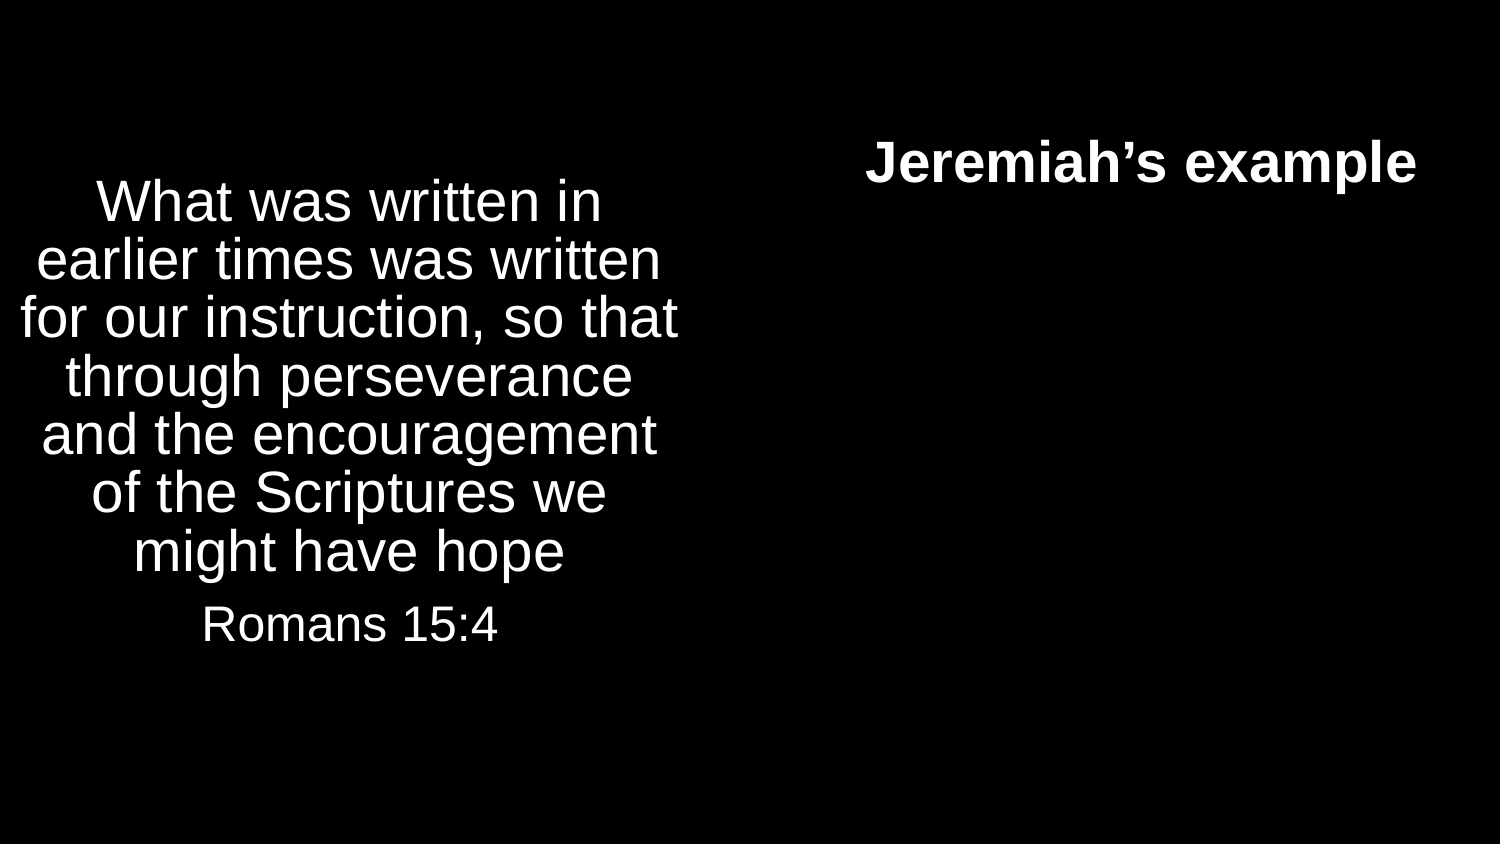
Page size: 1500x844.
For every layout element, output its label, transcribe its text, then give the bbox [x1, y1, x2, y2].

list [0, 96, 713, 760]
list Jeremiah’s example [800, 21, 1500, 647]
list What was written in earlier times was written for our instruction, so that through perseverance and the encouragement of the Scriptures we might have hope Romans 15:4 [0, 96, 700, 722]
